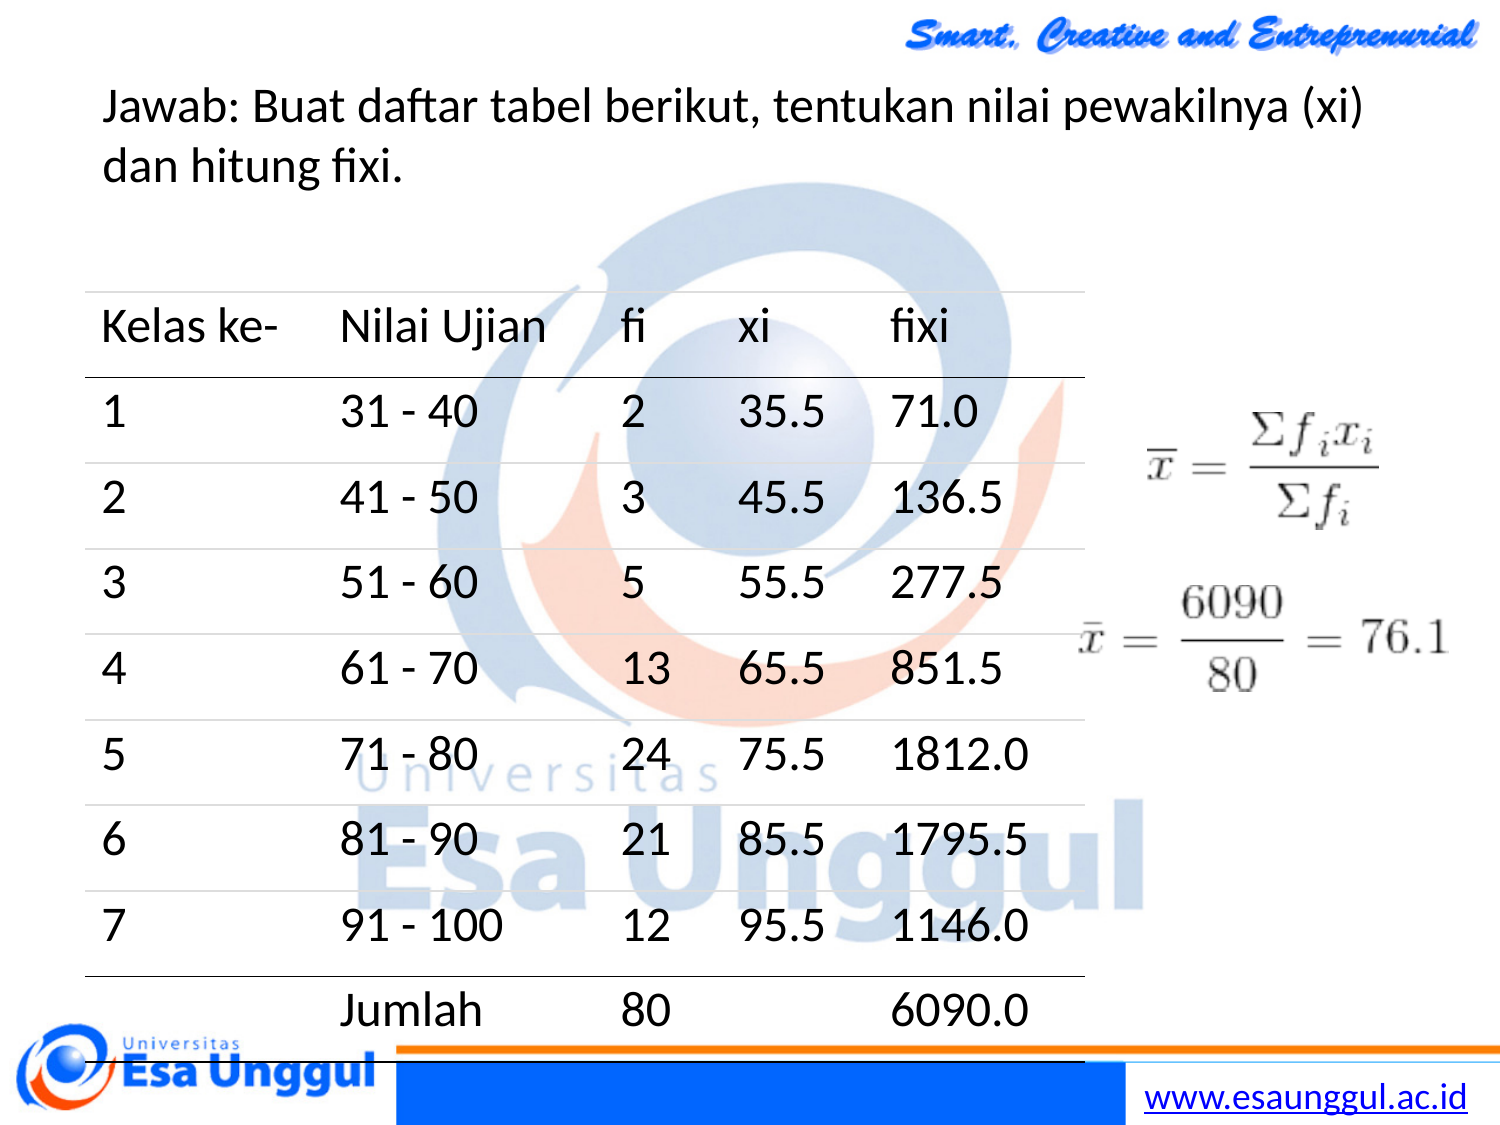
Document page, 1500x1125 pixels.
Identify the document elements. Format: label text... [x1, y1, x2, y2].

table_header Nilai Ujian [324, 293, 605, 377]
table_cell 71.0 [874, 378, 1085, 462]
table_cell 6 [85, 806, 324, 890]
table_cell 81 - 90 [324, 806, 605, 890]
table_cell 51 - 60 [324, 550, 605, 633]
title Jawab: Buat daftar tabel berikut, tentukan nilai pewakilnya (xi) dan hitung fixi. [87, 31, 1471, 235]
table_cell 24 [605, 721, 722, 804]
table_cell 1 [85, 378, 324, 462]
table_header Kelas ke- [85, 293, 324, 377]
table_cell 41 - 50 [324, 464, 605, 548]
table_cell 65.5 [722, 635, 874, 719]
table_cell 31 - 40 [324, 378, 605, 462]
table_cell 12 [605, 892, 722, 976]
table_header fixi [874, 293, 1085, 377]
table_header xi [722, 293, 874, 377]
table_cell 2 [605, 378, 722, 462]
table_cell 45.5 [722, 464, 874, 548]
table_cell 5 [605, 550, 722, 633]
table_cell [85, 977, 324, 1061]
table_cell 85.5 [722, 806, 874, 890]
table_cell 1795.5 [874, 806, 1085, 890]
table_cell 35.5 [722, 378, 874, 462]
table_cell 3 [605, 464, 722, 548]
table_cell 71 - 80 [324, 721, 605, 804]
table_cell 80 [605, 977, 722, 1061]
table_cell 4 [85, 635, 324, 719]
table_cell 91 - 100 [324, 892, 605, 976]
table_cell 95.5 [722, 892, 874, 976]
table_cell 136.5 [874, 464, 1085, 548]
table_cell 5 [85, 721, 324, 804]
table_cell 13 [605, 635, 722, 719]
table_cell 75.5 [722, 721, 874, 804]
table_cell 277.5 [874, 550, 1085, 633]
table_cell 61 - 70 [324, 635, 605, 719]
table_cell 2 [85, 464, 324, 548]
table_cell Jumlah [324, 977, 605, 1061]
table_cell 21 [605, 806, 722, 890]
picture [0, 0, 1500, 1125]
table_cell 3 [85, 550, 324, 633]
table_cell 6090.0 [874, 977, 1085, 1061]
table_cell 1812.0 [874, 721, 1085, 804]
table_cell 851.5 [874, 635, 1085, 719]
table_header fi [605, 293, 722, 377]
table_cell 55.5 [722, 550, 874, 633]
table_cell [722, 977, 874, 1061]
table_cell 1146.0 [874, 892, 1085, 976]
table_cell 7 [85, 892, 324, 976]
